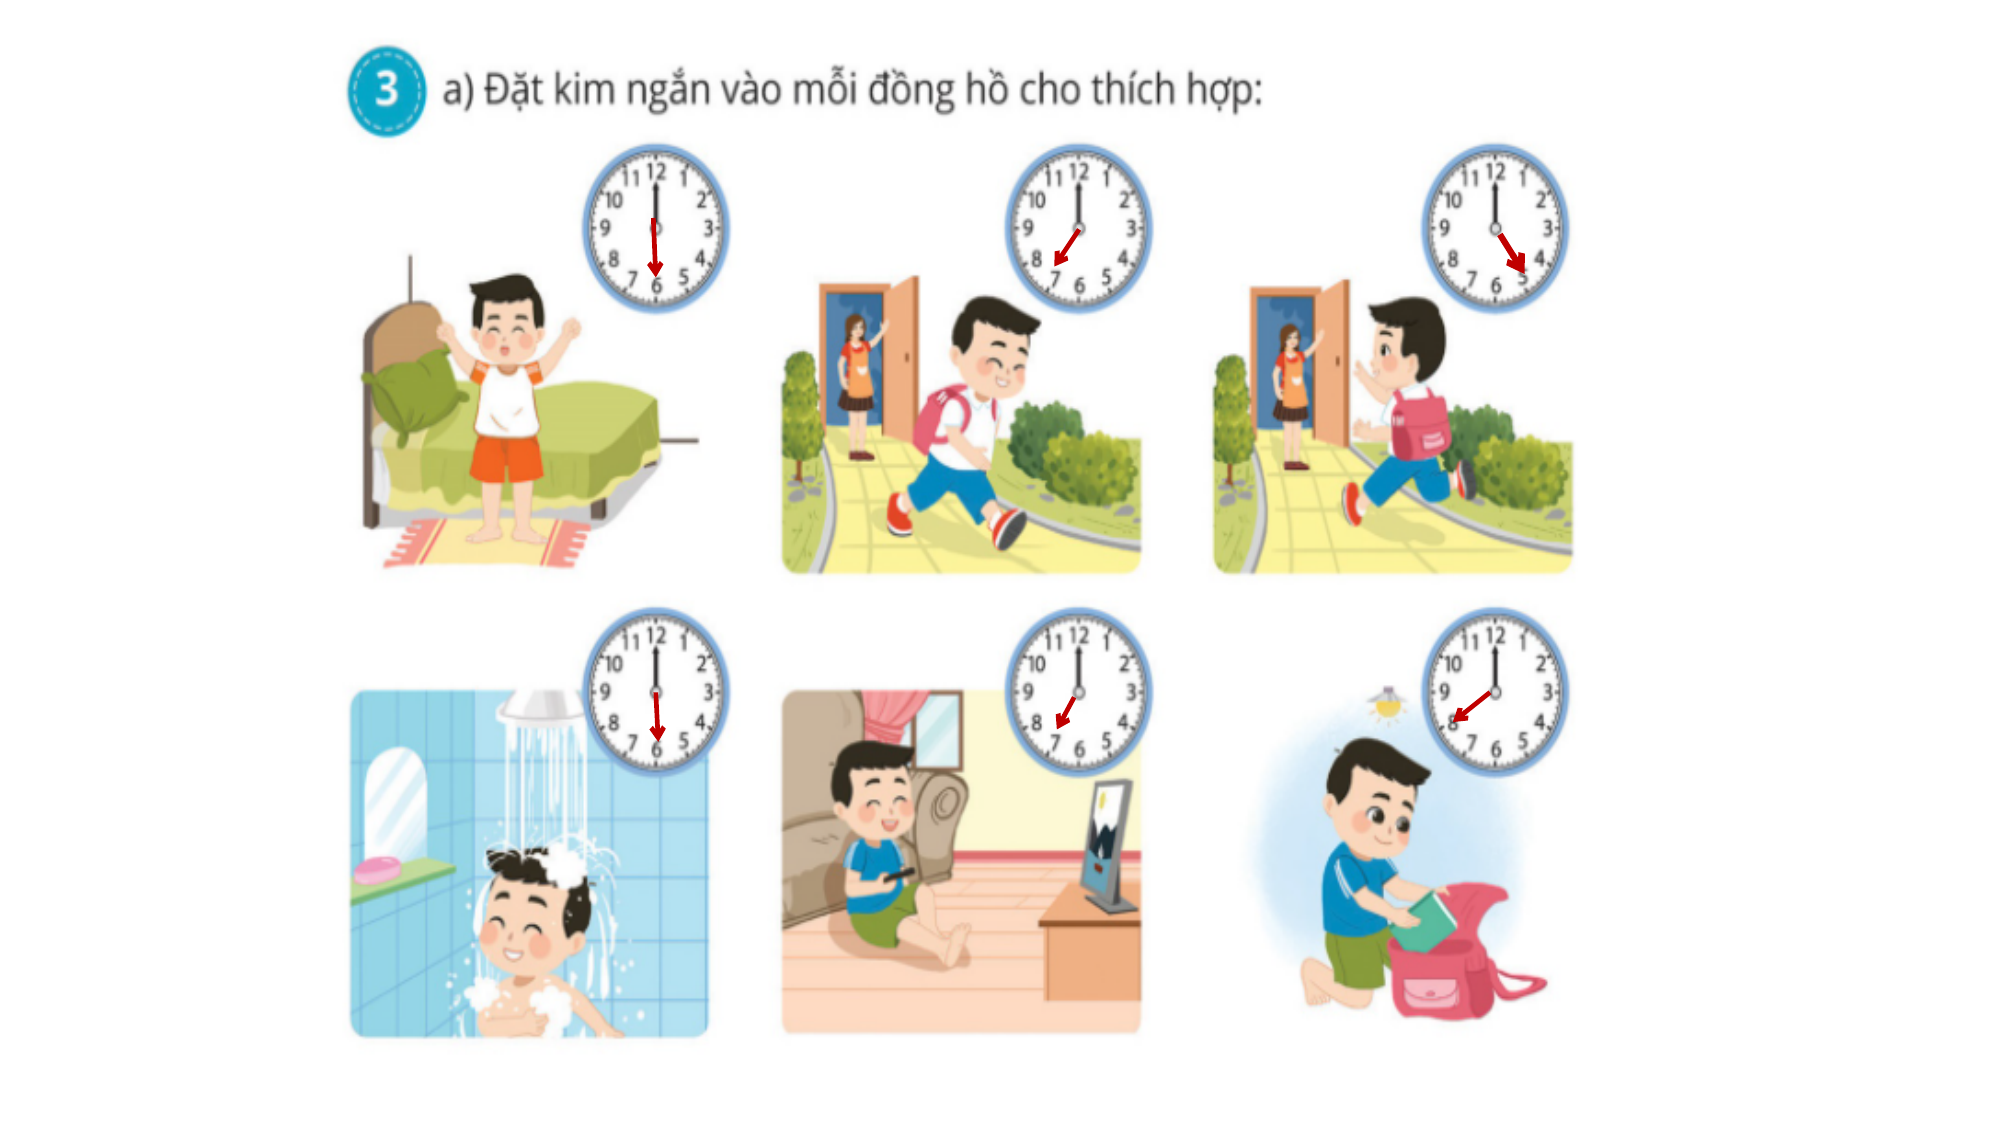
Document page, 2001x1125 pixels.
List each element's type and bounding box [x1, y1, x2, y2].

text_box [1452, 692, 1490, 723]
text_box [1056, 697, 1075, 730]
text_box [1054, 229, 1080, 267]
text_box [655, 692, 659, 742]
list [218, 37, 1614, 1071]
text_box [1499, 234, 1525, 274]
